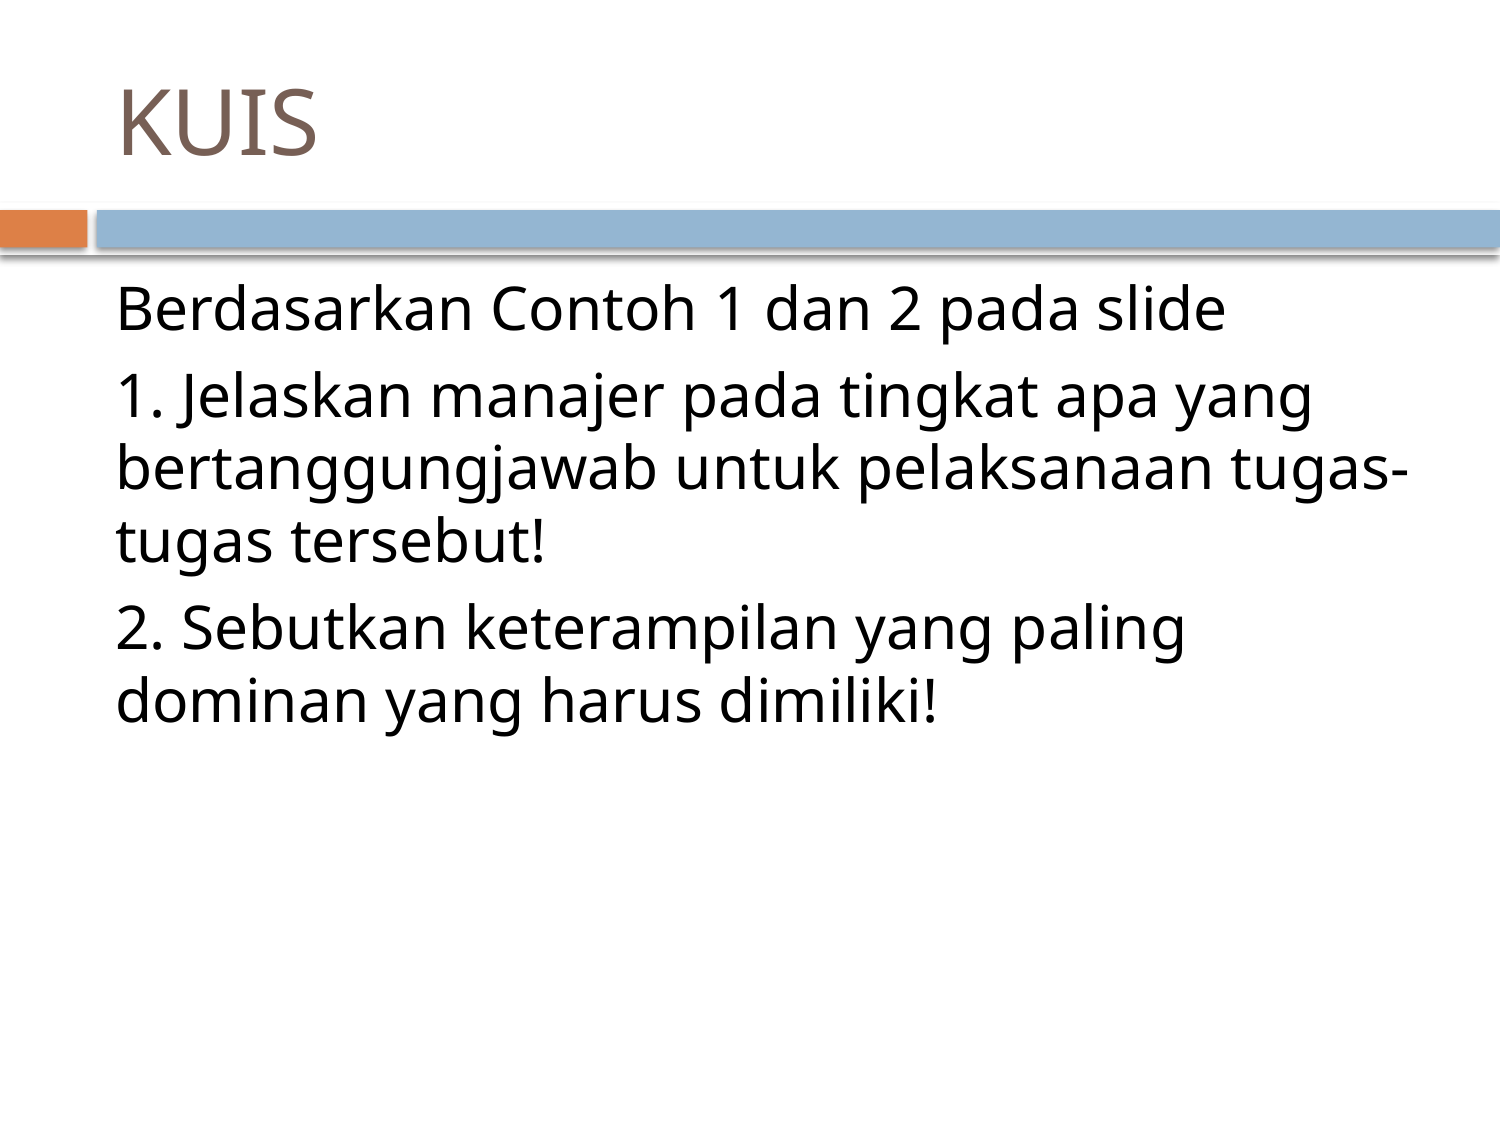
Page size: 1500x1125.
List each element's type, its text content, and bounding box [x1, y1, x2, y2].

list Berdasarkan Contoh 1 dan 2 pada slide 1. Jelaskan manajer pada tingkat apa yang bertanggungjawab untuk pelaksanaan tugas-tugas tersebut! 2. Sebutkan keterampilan yang paling dominan yang harus dimiliki! [100, 262, 1438, 1000]
title KUIS [100, 37, 1438, 200]
